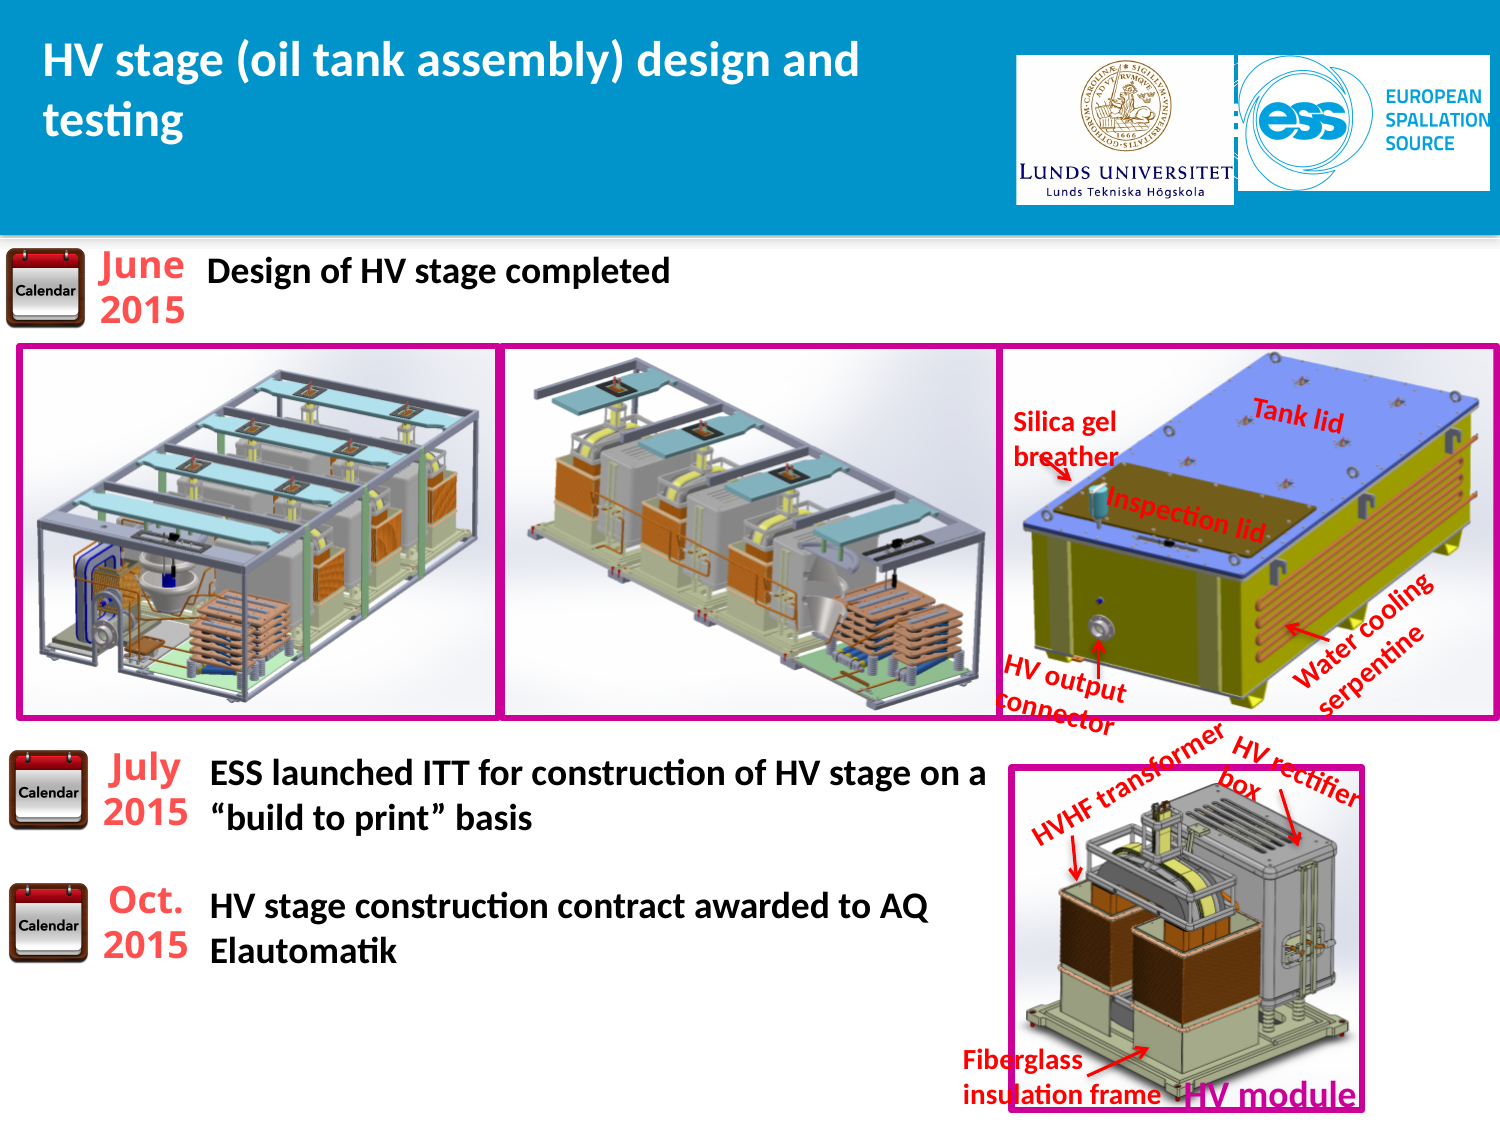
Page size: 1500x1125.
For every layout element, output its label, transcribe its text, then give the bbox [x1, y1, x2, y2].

text_box ESS launched ITT for construction of HV stage on a “build to print” basis [211, 740, 1056, 846]
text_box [988, 348, 1494, 715]
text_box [947, 746, 1385, 1124]
text_box HV stage construction contract awarded to AQ Elautomatik [212, 873, 942, 979]
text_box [8, 735, 209, 842]
picture [22, 348, 495, 715]
text_box Design of HV stage completed [215, 238, 1053, 298]
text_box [8, 868, 209, 975]
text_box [5, 233, 211, 340]
picture [504, 348, 988, 715]
picture [1017, 56, 1489, 204]
text_box HV stage (oil tank assembly) design and testing [27, 19, 1014, 154]
